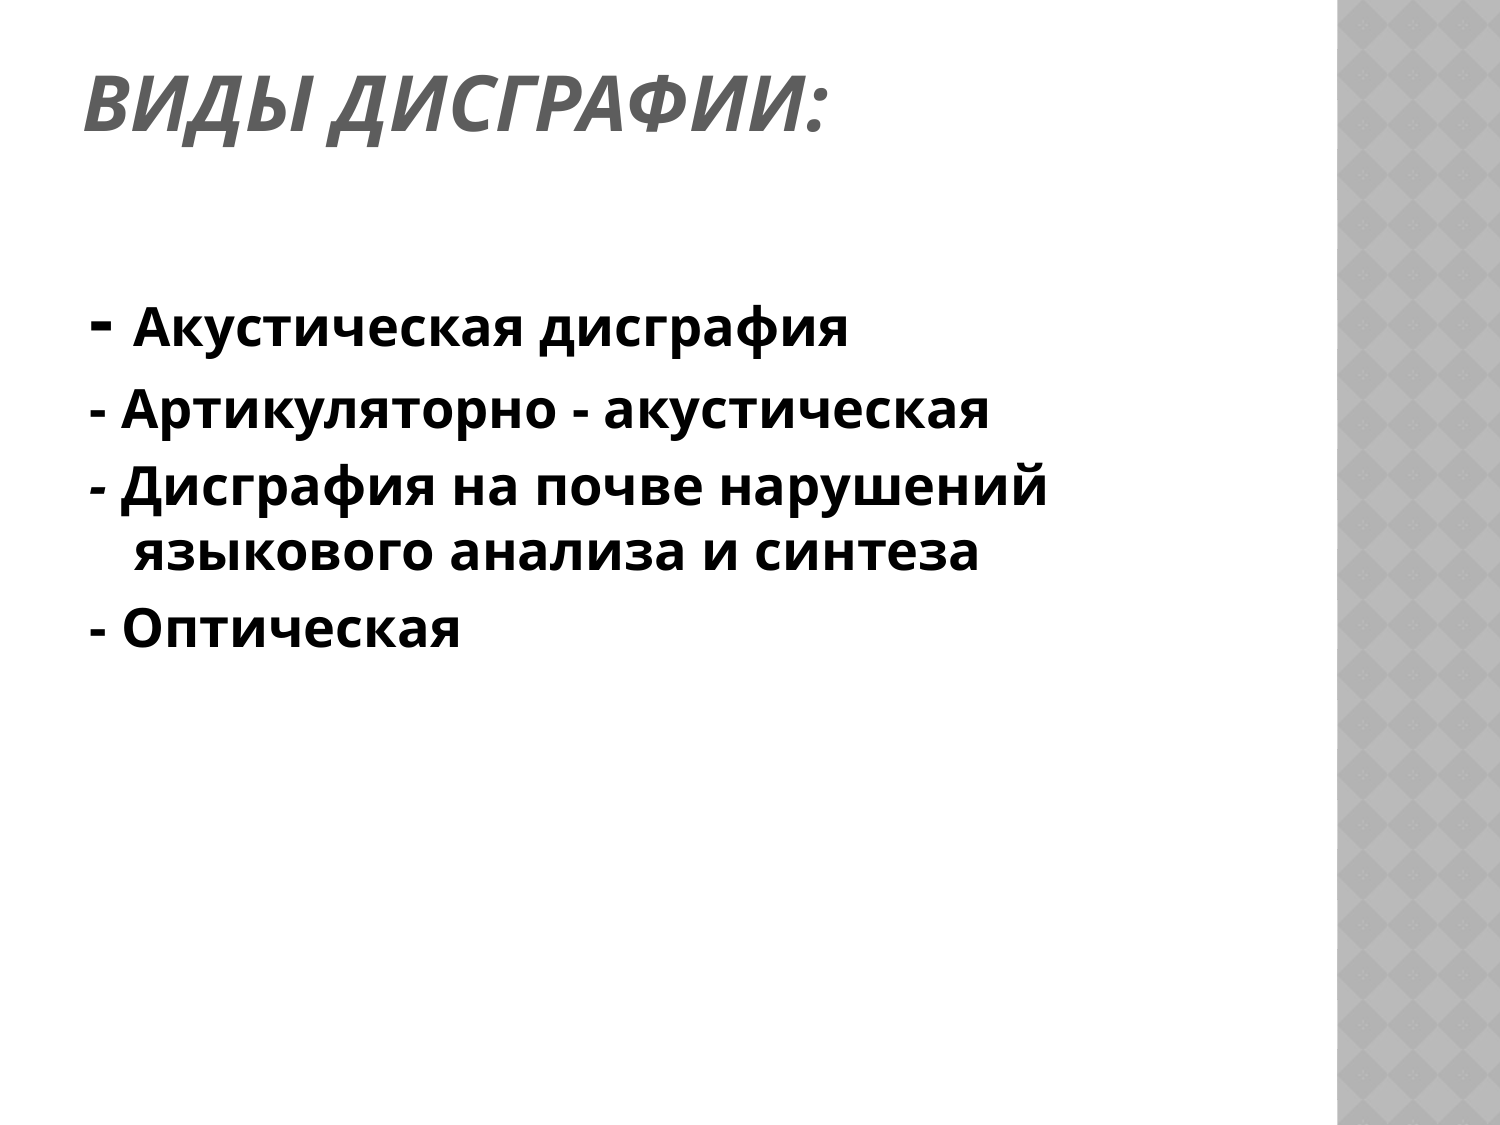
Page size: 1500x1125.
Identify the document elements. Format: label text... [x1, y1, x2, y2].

list - Акустическая дисграфия - Артикуляторно - акустическая - Дисграфия на почве нарушений языкового анализа и синтеза - Оптическая [75, 264, 1263, 1059]
title Виды дисграфии: [75, 52, 1263, 240]
